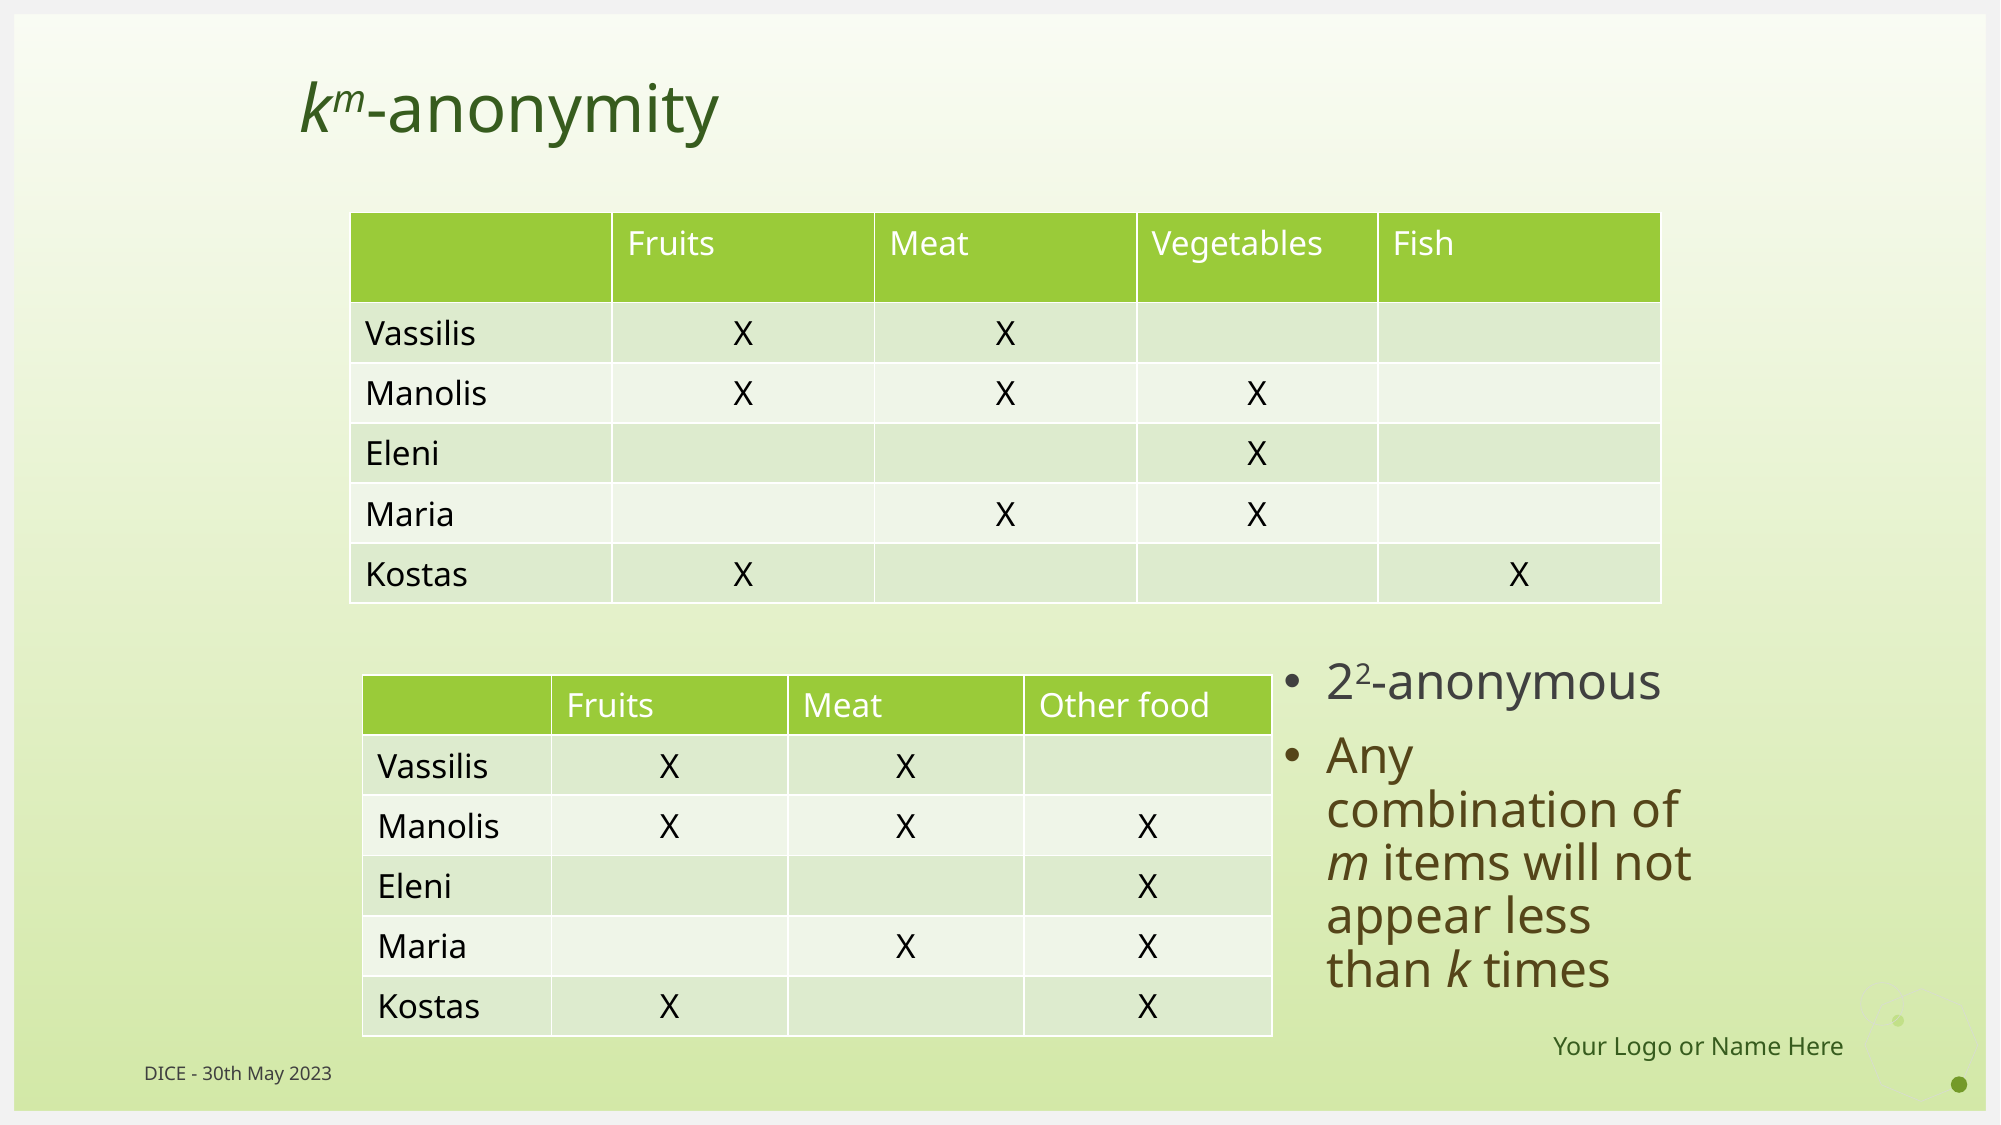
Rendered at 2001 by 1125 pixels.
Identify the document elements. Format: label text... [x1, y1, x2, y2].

table_cell [1379, 364, 1660, 422]
table_header Fruits [613, 213, 874, 302]
table_cell [789, 977, 1023, 1035]
list 22-anonymous Any combination of m items will not appear less than k times [1283, 656, 1695, 1001]
table_cell X [1025, 917, 1271, 975]
table_cell [552, 917, 787, 975]
table_cell Kostas [351, 544, 611, 602]
table_header [351, 213, 611, 302]
table_cell Eleni [363, 856, 551, 915]
table_cell Vassilis [351, 303, 611, 362]
table_cell [613, 484, 874, 542]
table_cell [1138, 544, 1377, 602]
table_header Meat [789, 676, 1023, 734]
table_cell [789, 856, 1023, 915]
table_cell Χ [789, 917, 1023, 975]
table_cell [1379, 303, 1660, 362]
table_cell [1379, 484, 1660, 542]
table_cell Χ [1138, 364, 1377, 422]
table_cell [875, 424, 1136, 482]
table_cell X [552, 796, 787, 855]
table_header [363, 676, 551, 734]
table_cell Vassilis [363, 736, 551, 794]
table_header Meat [875, 213, 1136, 302]
table_cell Maria [351, 484, 611, 542]
table_cell [875, 544, 1136, 602]
table_cell X [1025, 856, 1271, 915]
table_cell Χ [789, 736, 1023, 794]
table_cell Χ [875, 484, 1136, 542]
table_cell Χ [613, 544, 874, 602]
title km-anonymity [299, 48, 1700, 173]
table_header Fruits [552, 676, 787, 734]
table_header Fish [1379, 213, 1660, 302]
table_cell Χ [552, 736, 787, 794]
table_cell X [1025, 796, 1271, 855]
table_cell Χ [1138, 424, 1377, 482]
table_header Vegetables [1138, 213, 1377, 302]
table_cell [552, 856, 787, 915]
table_cell [613, 424, 874, 482]
table_cell Χ [1138, 484, 1377, 542]
table_cell Manolis [351, 364, 611, 422]
table_cell Χ [613, 364, 874, 422]
table_cell Maria [363, 917, 551, 975]
table_cell Χ [875, 303, 1136, 362]
table_cell Kostas [363, 977, 551, 1035]
table_cell Manolis [363, 796, 551, 855]
table_cell Eleni [351, 424, 611, 482]
table_cell Χ [613, 303, 874, 362]
table_cell [1138, 303, 1377, 362]
table_cell Χ [1379, 544, 1660, 602]
table_cell [1379, 424, 1660, 482]
table_cell Χ [875, 364, 1136, 422]
table_header Other food [1025, 676, 1271, 734]
table_cell Χ [552, 977, 787, 1035]
table_cell X [1025, 977, 1271, 1035]
table_cell [1025, 736, 1271, 794]
table_cell Χ [789, 796, 1023, 855]
footer DICE - 30th May 2023 [144, 1042, 1071, 1103]
